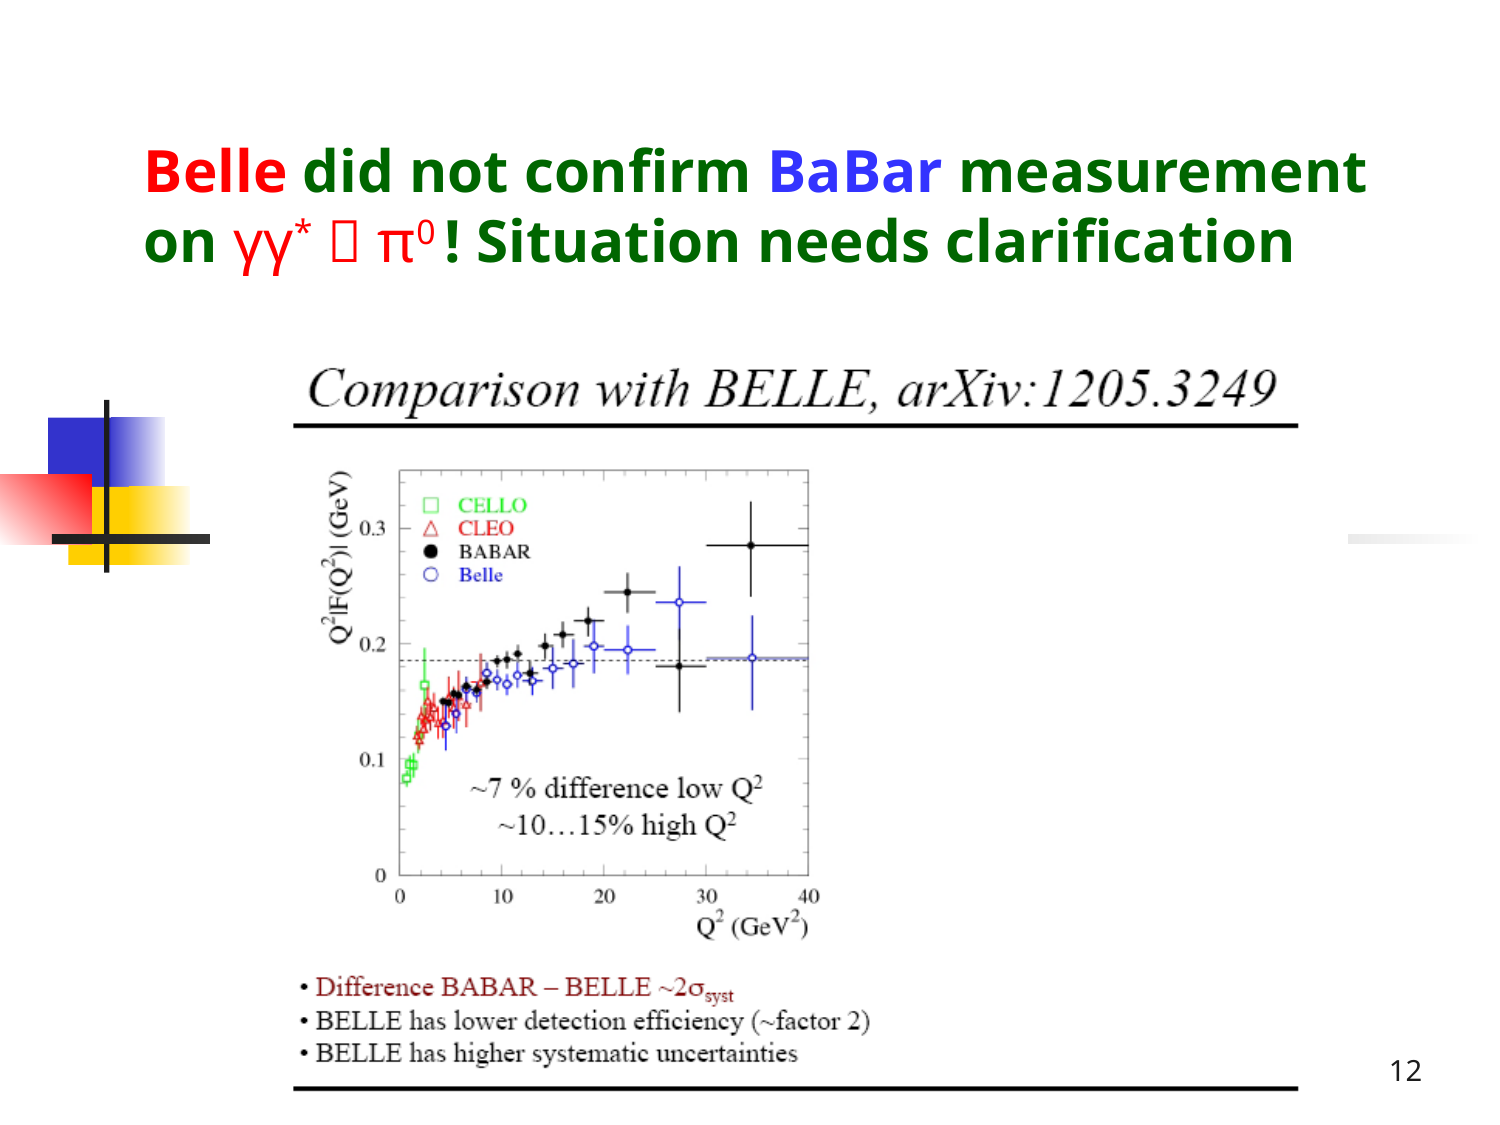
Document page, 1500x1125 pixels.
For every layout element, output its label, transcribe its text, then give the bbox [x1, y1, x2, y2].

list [210, 326, 1348, 1125]
slide_number 12 [1352, 1024, 1438, 1101]
title Belle did not confirm BaBar measurement on γγ*  π0 ! Situation needs clarification [128, 93, 1405, 282]
